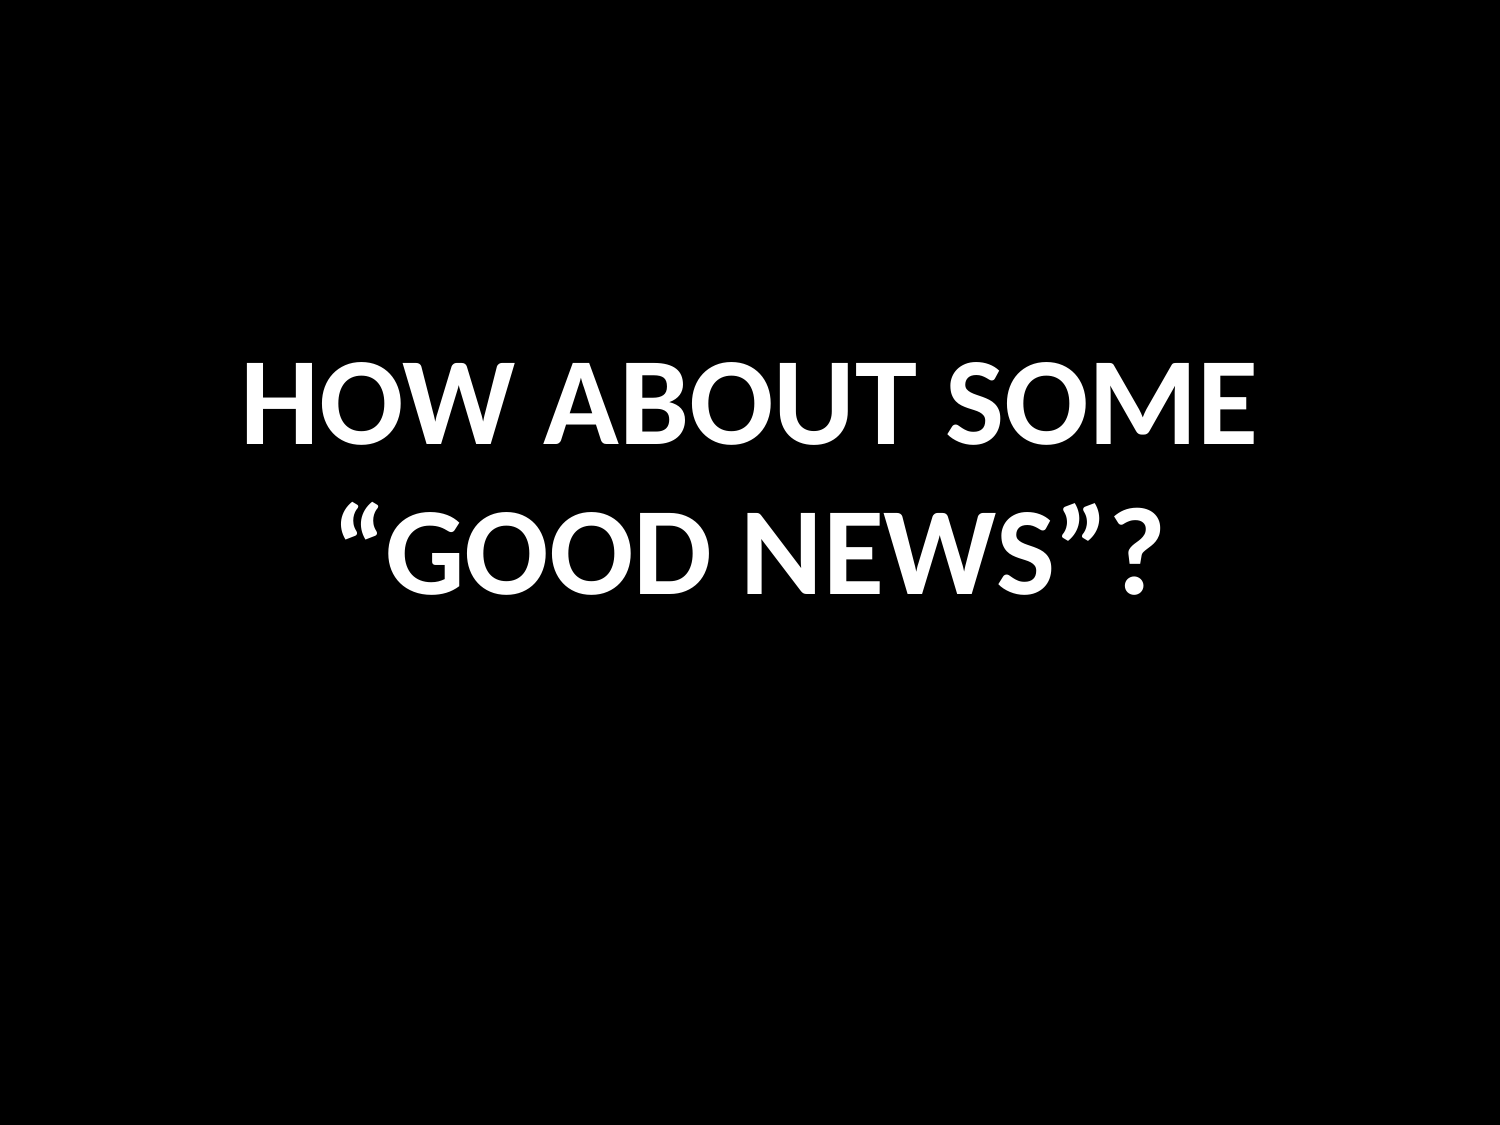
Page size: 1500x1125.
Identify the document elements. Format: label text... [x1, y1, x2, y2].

title HOW ABOUT SOME “GOOD NEWS”? [112, 349, 1388, 591]
